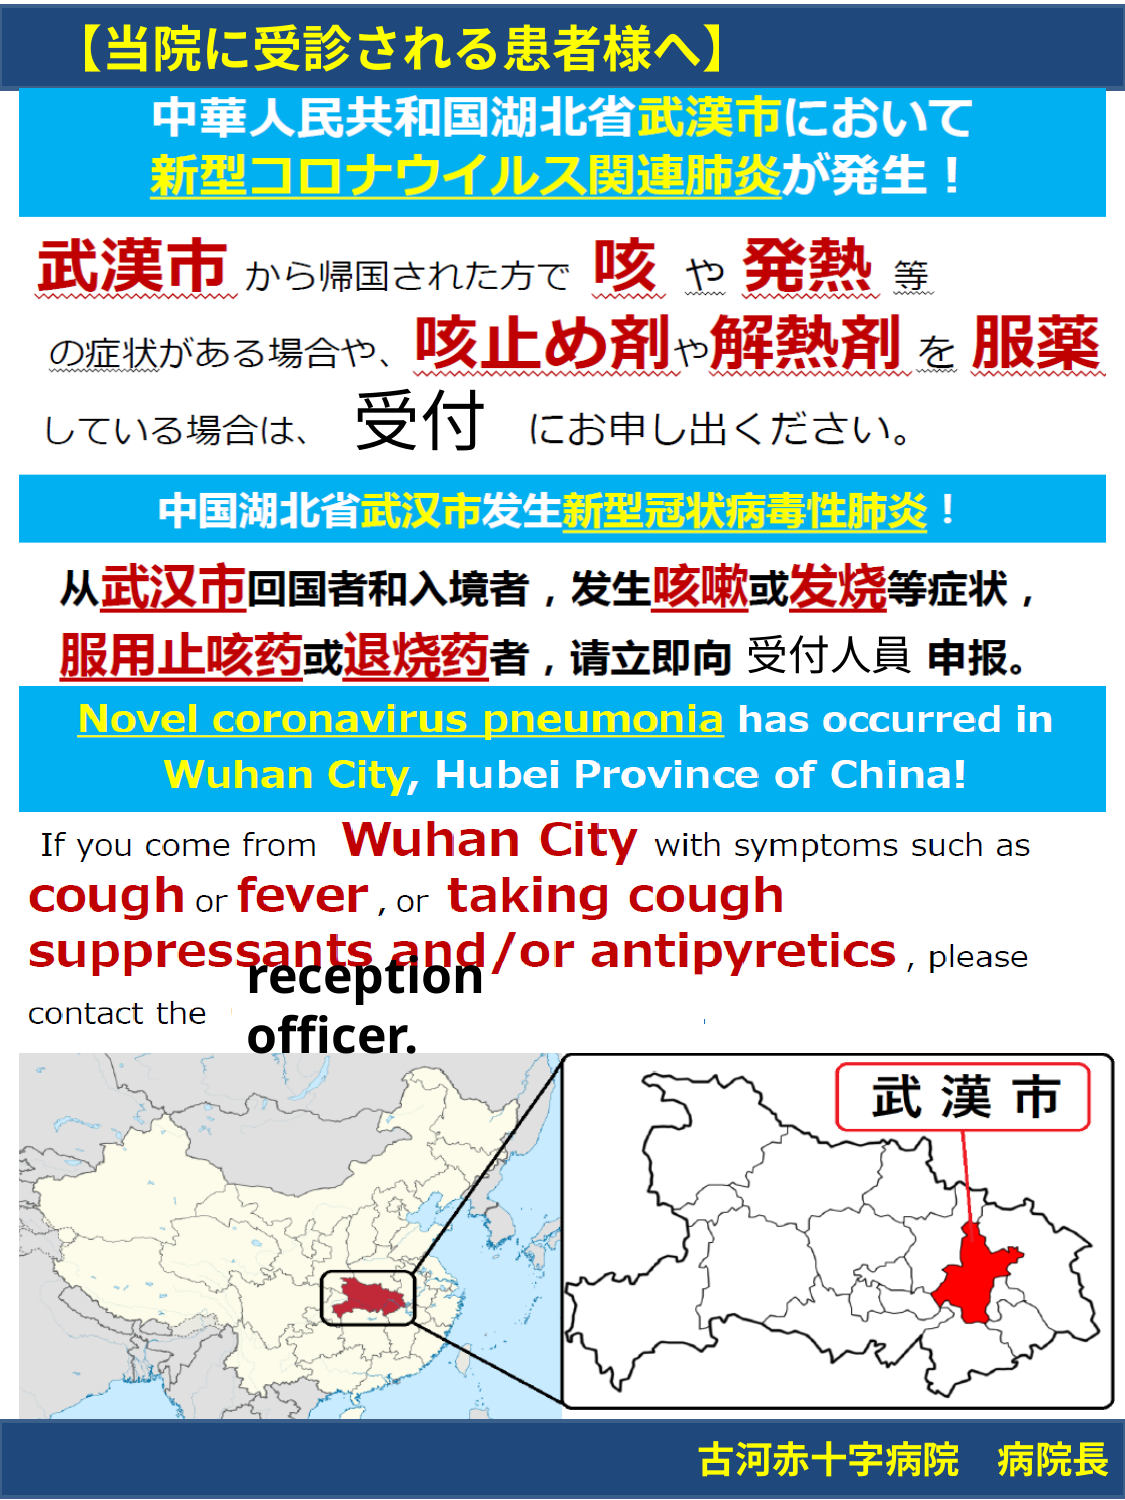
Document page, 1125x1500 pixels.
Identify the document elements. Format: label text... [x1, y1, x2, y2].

picture [201, 98, 246, 137]
picture [605, 768, 619, 787]
picture [870, 713, 889, 731]
picture [850, 713, 868, 731]
picture [676, 768, 681, 787]
picture [137, 712, 159, 731]
picture [471, 768, 491, 787]
picture [251, 99, 295, 136]
picture [814, 153, 829, 181]
picture [882, 155, 927, 193]
picture [833, 98, 878, 137]
picture [736, 768, 758, 787]
picture [361, 492, 412, 528]
picture [402, 493, 440, 528]
picture [524, 492, 562, 527]
picture [240, 503, 248, 509]
picture [800, 102, 826, 108]
picture [404, 493, 412, 500]
picture [566, 97, 586, 135]
picture [622, 768, 645, 787]
picture [776, 768, 798, 787]
picture [979, 706, 999, 731]
picture [928, 768, 949, 787]
picture [945, 495, 951, 514]
picture [346, 97, 392, 136]
picture [954, 713, 975, 731]
picture [883, 102, 906, 136]
picture [162, 712, 184, 731]
picture [832, 761, 856, 787]
picture [78, 712, 724, 739]
picture [200, 493, 236, 528]
picture [154, 97, 195, 136]
picture [736, 96, 781, 136]
picture [236, 712, 259, 731]
picture [832, 155, 878, 195]
picture [688, 768, 708, 787]
picture [541, 97, 560, 135]
picture [799, 117, 827, 135]
picture [563, 492, 927, 533]
picture [207, 768, 229, 787]
picture [892, 495, 900, 501]
picture [514, 157, 538, 194]
picture [445, 98, 487, 136]
picture [524, 768, 546, 787]
picture [483, 492, 521, 528]
picture [589, 96, 635, 136]
picture [323, 494, 334, 502]
picture [408, 782, 417, 794]
text_box 古河赤十字病院 病院長 [0, 1419, 1125, 1499]
picture [388, 712, 395, 731]
picture [920, 713, 933, 731]
picture [890, 768, 895, 787]
picture [786, 99, 795, 136]
picture [714, 768, 734, 787]
picture [262, 768, 283, 787]
picture [948, 187, 956, 192]
picture [862, 761, 882, 787]
picture [18, 217, 1107, 474]
picture [593, 712, 629, 731]
picture [766, 713, 785, 731]
picture [500, 761, 521, 787]
picture [189, 705, 196, 731]
picture [492, 97, 535, 137]
picture [565, 712, 587, 731]
picture [511, 712, 533, 731]
picture [336, 712, 357, 731]
picture [634, 712, 657, 731]
picture [590, 156, 633, 194]
picture [689, 712, 695, 731]
picture [638, 97, 683, 136]
picture [443, 493, 481, 528]
picture [911, 102, 927, 130]
picture [395, 96, 440, 136]
picture [420, 712, 442, 731]
picture [160, 492, 196, 528]
picture [200, 156, 246, 194]
picture [18, 813, 1125, 1426]
picture [577, 761, 600, 787]
picture [289, 768, 311, 787]
picture [639, 155, 648, 165]
picture [800, 761, 817, 787]
picture [948, 158, 956, 182]
picture [235, 761, 257, 787]
picture [447, 712, 466, 731]
picture [957, 761, 964, 779]
picture [369, 762, 408, 795]
picture [649, 768, 671, 787]
picture [298, 99, 343, 137]
picture [264, 712, 280, 731]
picture [359, 768, 366, 787]
picture [401, 712, 416, 731]
picture [1019, 713, 1024, 731]
picture [252, 159, 291, 193]
picture [438, 761, 463, 787]
picture [329, 761, 354, 787]
picture [893, 713, 913, 731]
picture [281, 492, 297, 528]
picture [590, 98, 604, 111]
picture [1031, 713, 1051, 731]
picture [112, 712, 135, 731]
picture [929, 101, 972, 136]
picture [18, 543, 1107, 685]
picture [283, 712, 305, 731]
picture [214, 712, 233, 731]
picture [686, 96, 732, 136]
picture [552, 768, 558, 787]
picture [824, 713, 846, 731]
picture [915, 494, 923, 501]
text_box 【当院に受診される患者様へ】 [0, 4, 1125, 91]
picture [902, 768, 923, 787]
picture [231, 155, 244, 179]
picture [741, 706, 761, 731]
picture [538, 712, 560, 731]
picture [310, 712, 331, 731]
picture [300, 160, 340, 193]
picture [661, 712, 682, 731]
picture [739, 157, 749, 168]
picture [240, 492, 277, 528]
picture [361, 712, 384, 731]
picture [81, 705, 106, 731]
picture [790, 713, 808, 731]
picture [150, 155, 815, 199]
picture [443, 155, 485, 194]
picture [165, 761, 204, 787]
picture [938, 713, 951, 731]
picture [322, 492, 360, 528]
picture [301, 492, 319, 527]
picture [700, 712, 721, 731]
